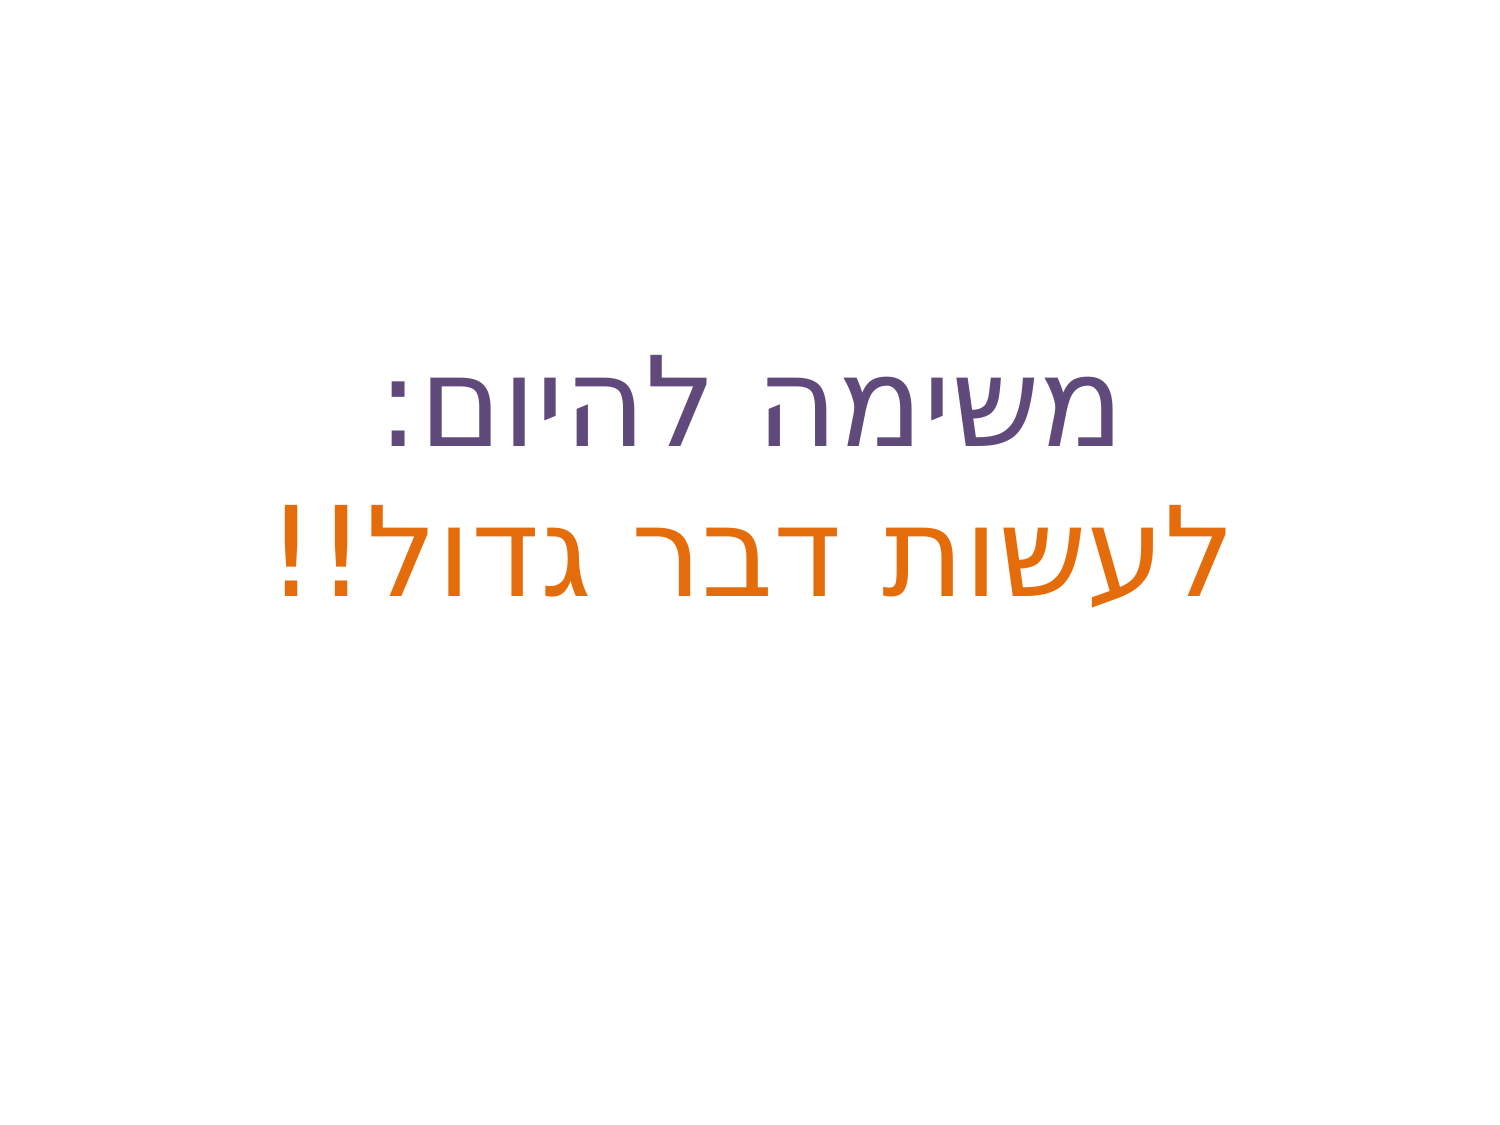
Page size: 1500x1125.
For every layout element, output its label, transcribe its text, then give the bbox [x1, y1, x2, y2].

text_box משימה להיום: לעשות דבר גדול!! [172, 314, 1331, 630]
